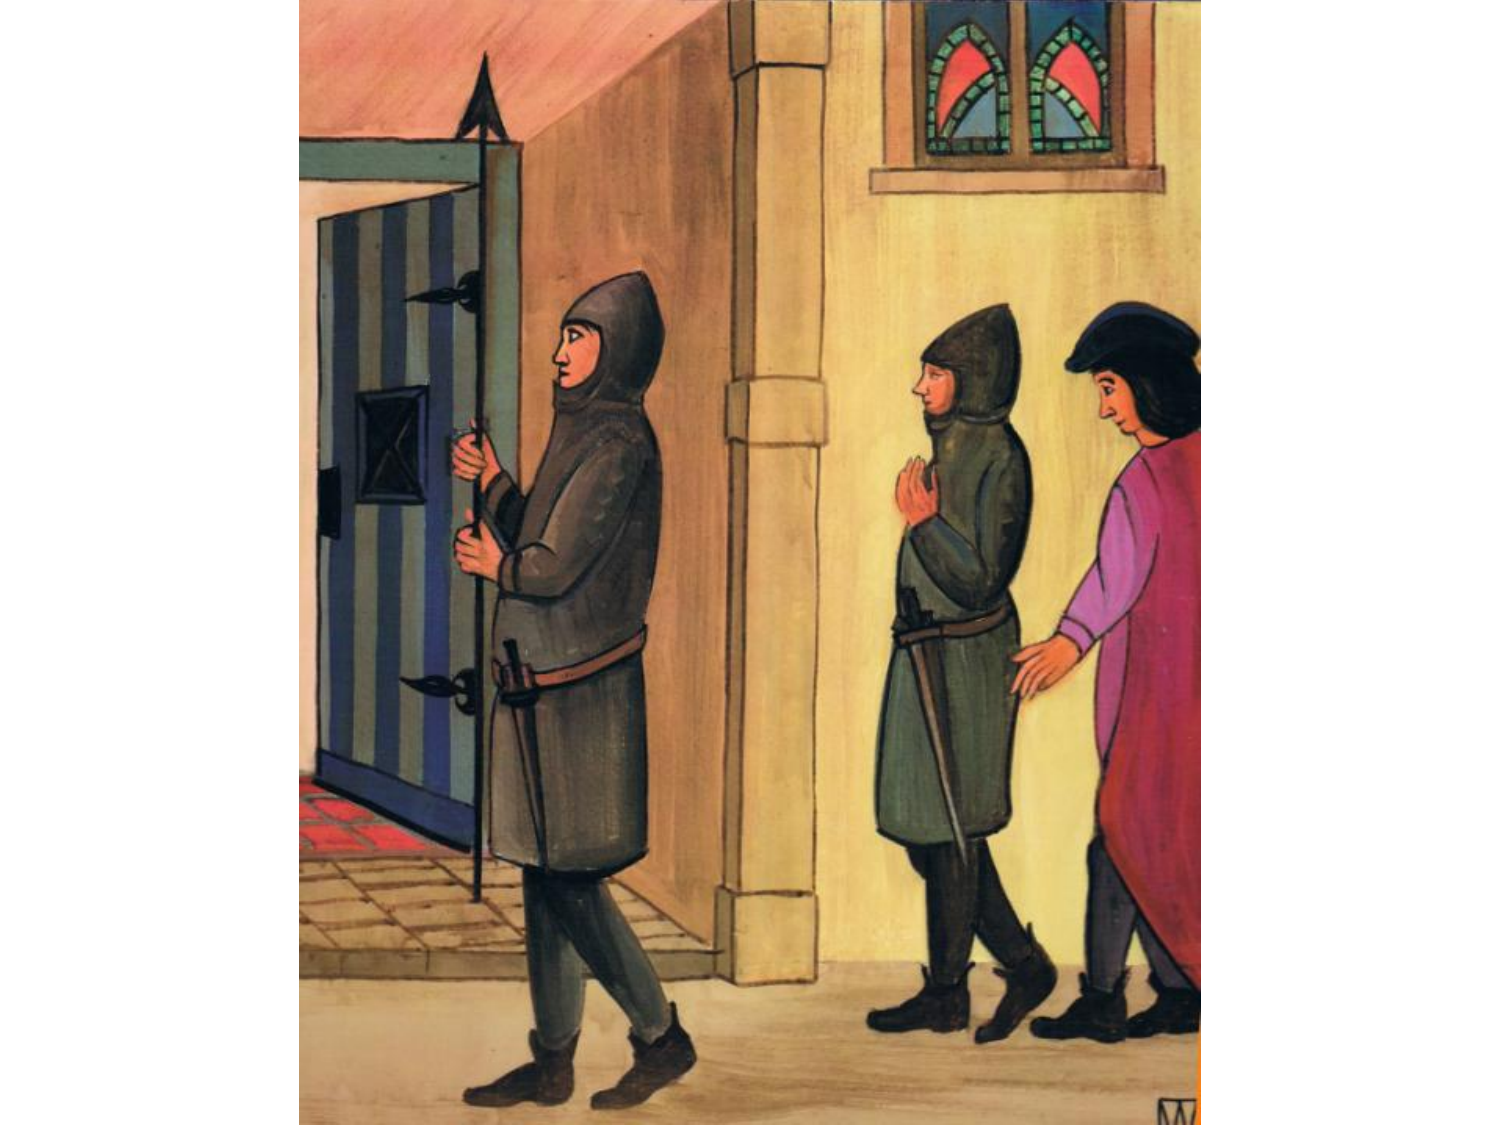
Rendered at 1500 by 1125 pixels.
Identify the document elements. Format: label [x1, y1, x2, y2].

picture [299, 0, 1201, 1125]
